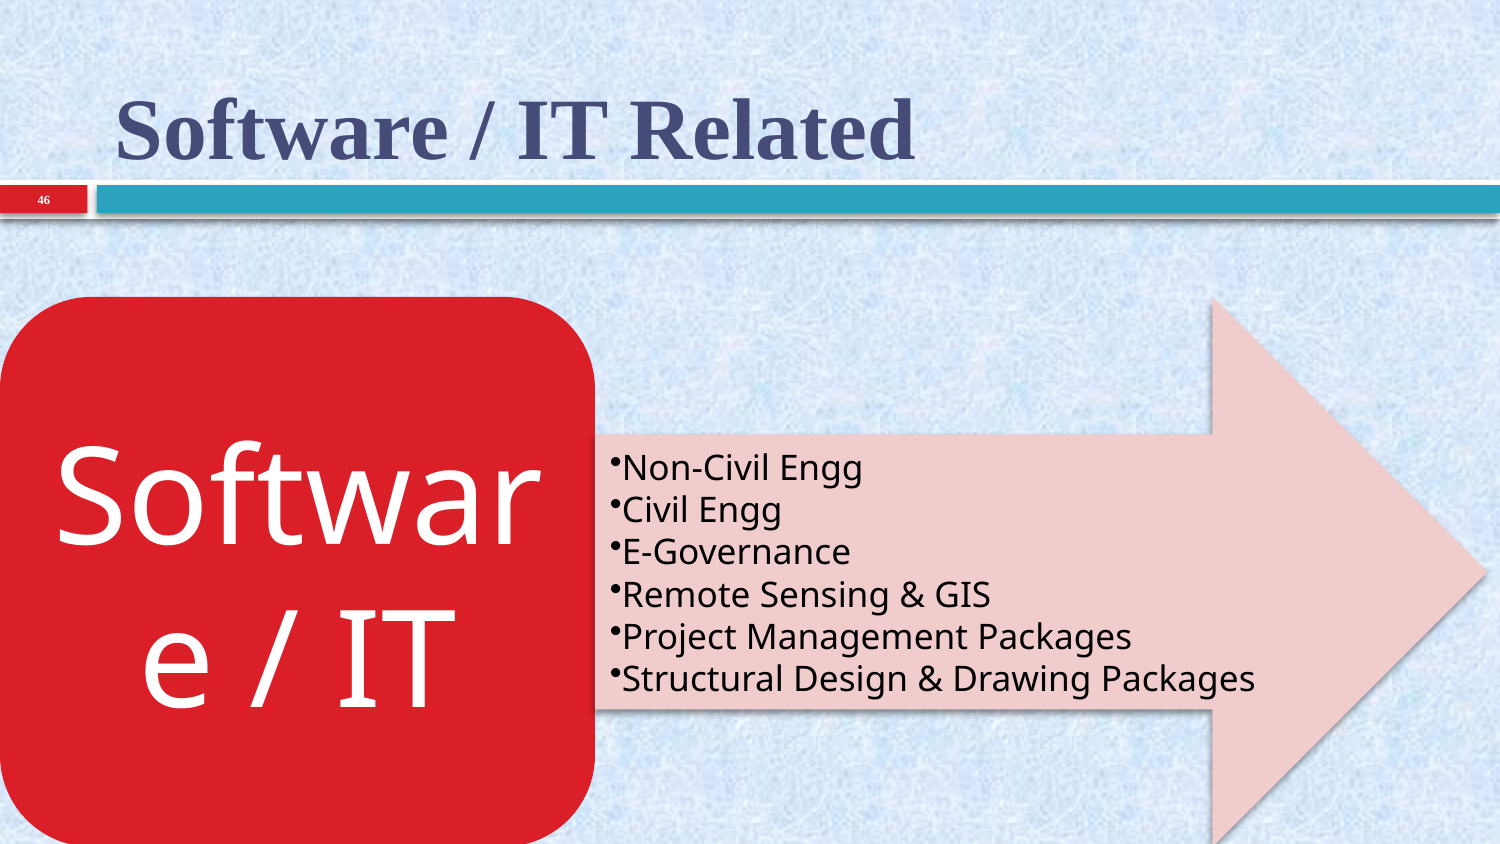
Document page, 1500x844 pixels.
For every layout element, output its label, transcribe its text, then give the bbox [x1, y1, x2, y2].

slide_number 46 [0, 184, 88, 215]
title Software / IT Related [99, 19, 1438, 185]
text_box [0, 296, 1488, 844]
picture [0, 0, 1500, 179]
picture [0, 219, 1500, 844]
